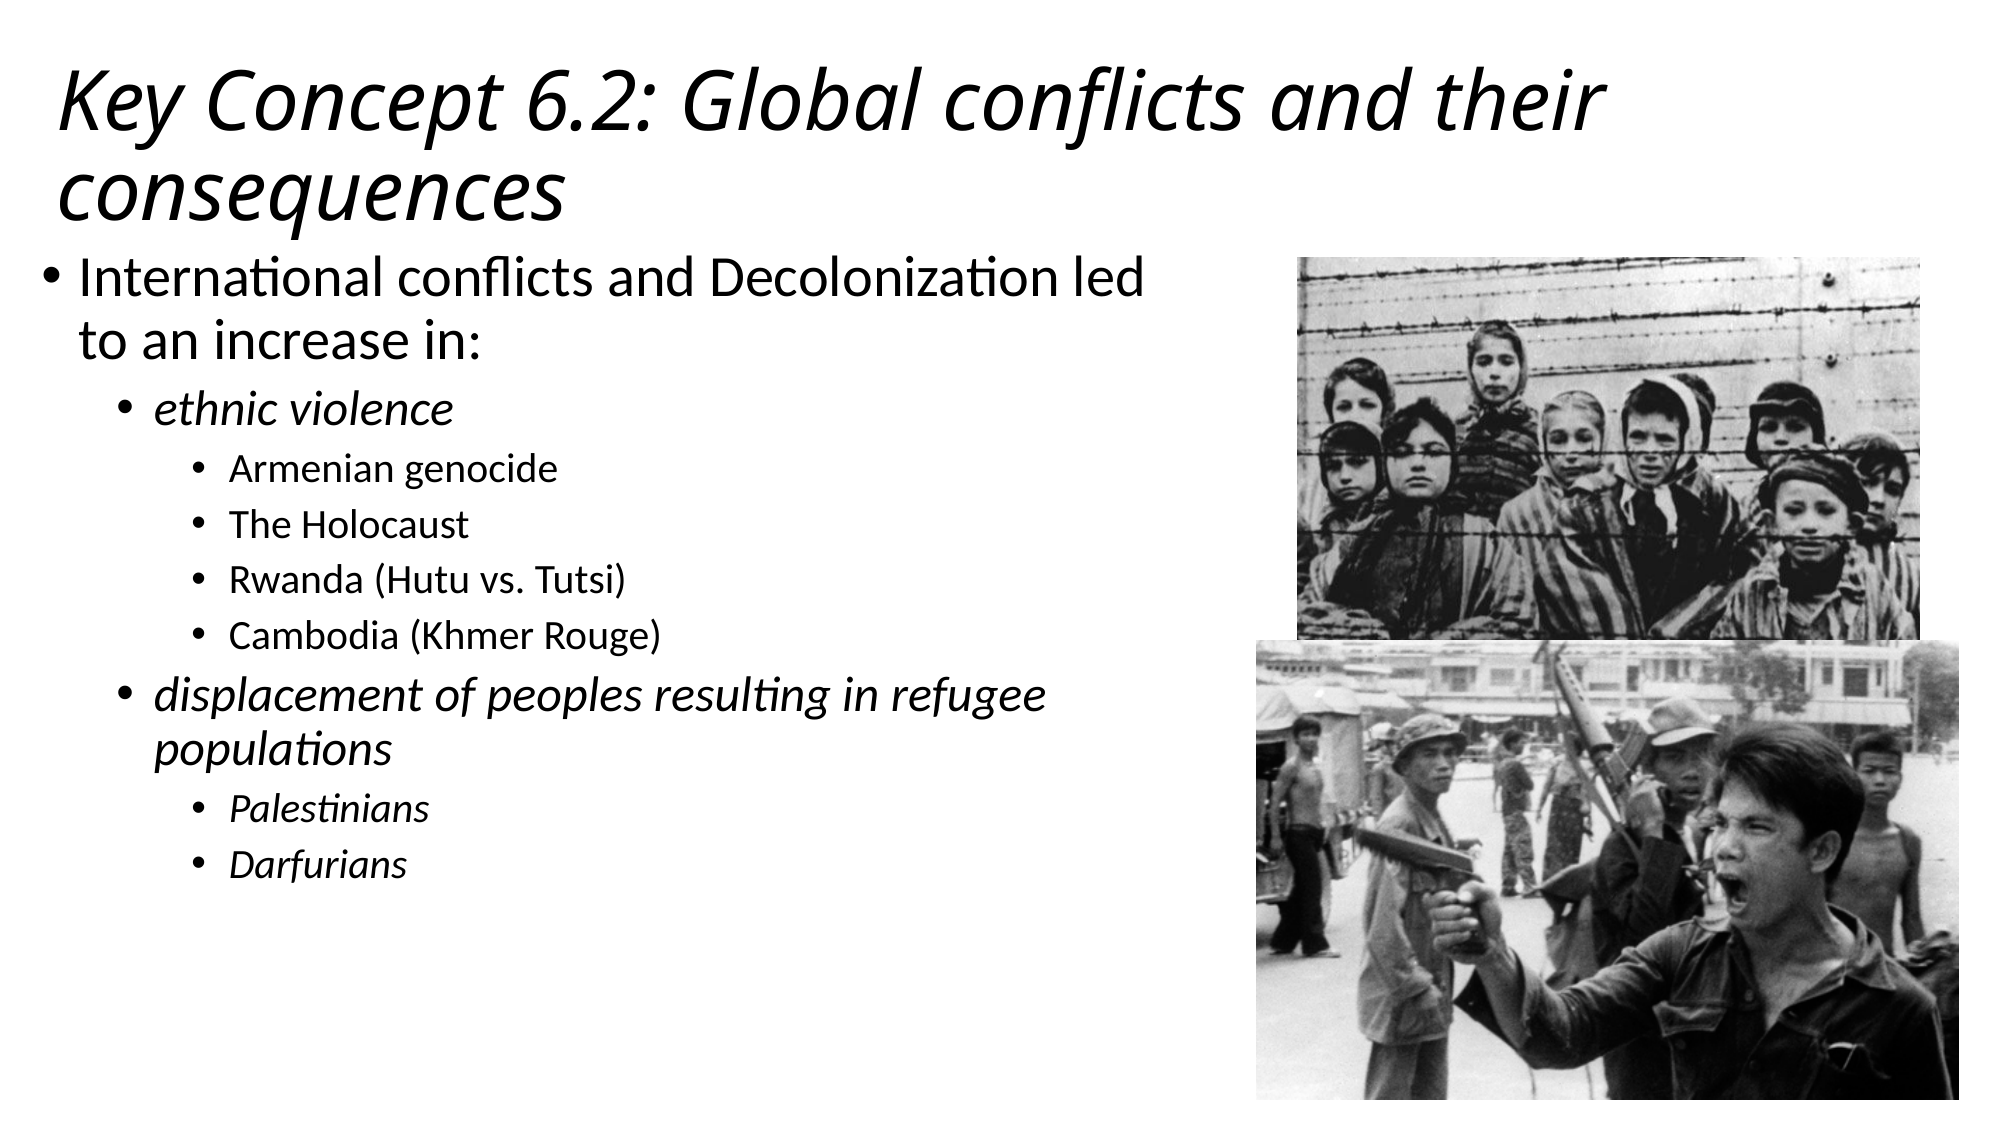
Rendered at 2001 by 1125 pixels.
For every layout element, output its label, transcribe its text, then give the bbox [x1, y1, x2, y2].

title Key Concept 6.2: Global conflicts and their consequences [41, 39, 1959, 258]
picture [1256, 257, 1959, 1100]
list International conflicts and Decolonization led to an increase in: ethnic violence Armenian genocide The Holocaust Rwanda (Hutu vs. Tutsi) Cambodia (Khmer Rouge) displacement of peoples resulting in refugee populations Palestinians Darfurians [26, 238, 1199, 1100]
